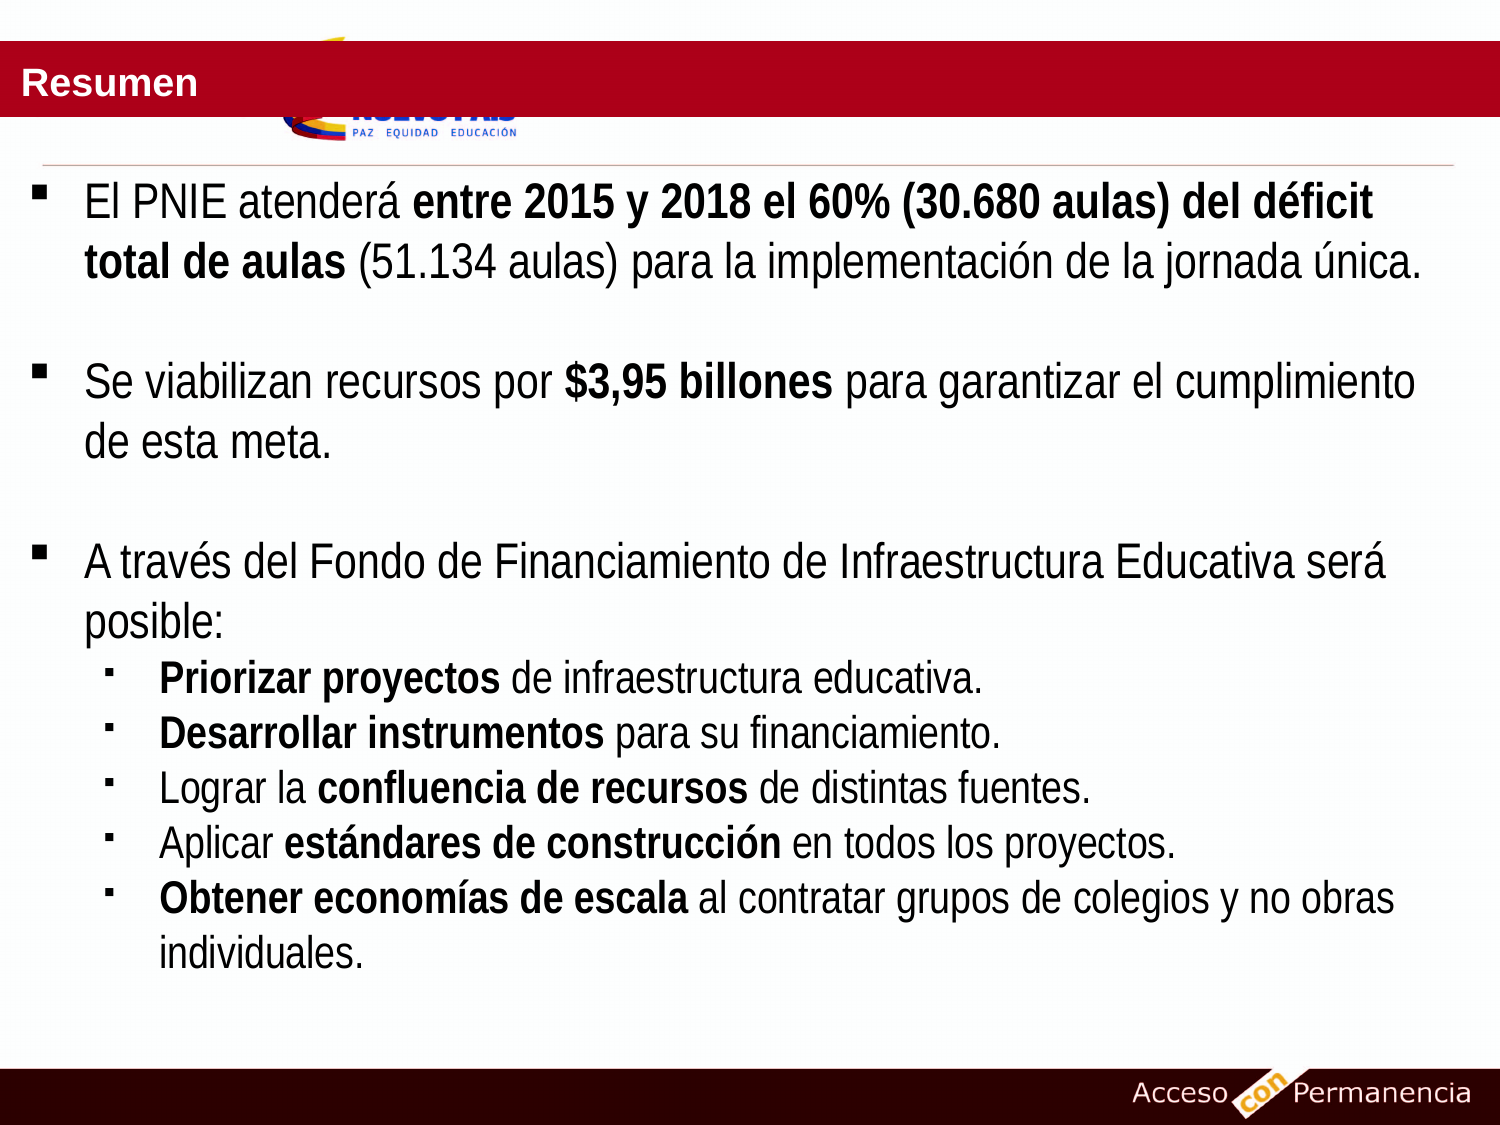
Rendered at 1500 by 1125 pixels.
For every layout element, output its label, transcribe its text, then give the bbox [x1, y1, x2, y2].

text_box El PNIE atenderá entre 2015 y 2018 el 60% (30.680 aulas) del déficit total de aulas (51.134 aulas) para la implementación de la jornada única. Se viabilizan recursos por $3,95 billones para garantizar el cumplimiento de esta meta. A través del Fondo de Financiamiento de Infraestructura Educativa será posible: Priorizar proyectos de infraestructura educativa. Desarrollar instrumentos para su financiamiento. Lograr la confluencia de recursos de distintas fuentes. Aplicar estándares de construcción en todos los proyectos. Obtener economías de escala al contratar grupos de colegios y no obras individuales. [13, 160, 1483, 986]
title Resumen [5, 42, 1390, 119]
picture [0, 0, 1500, 1125]
